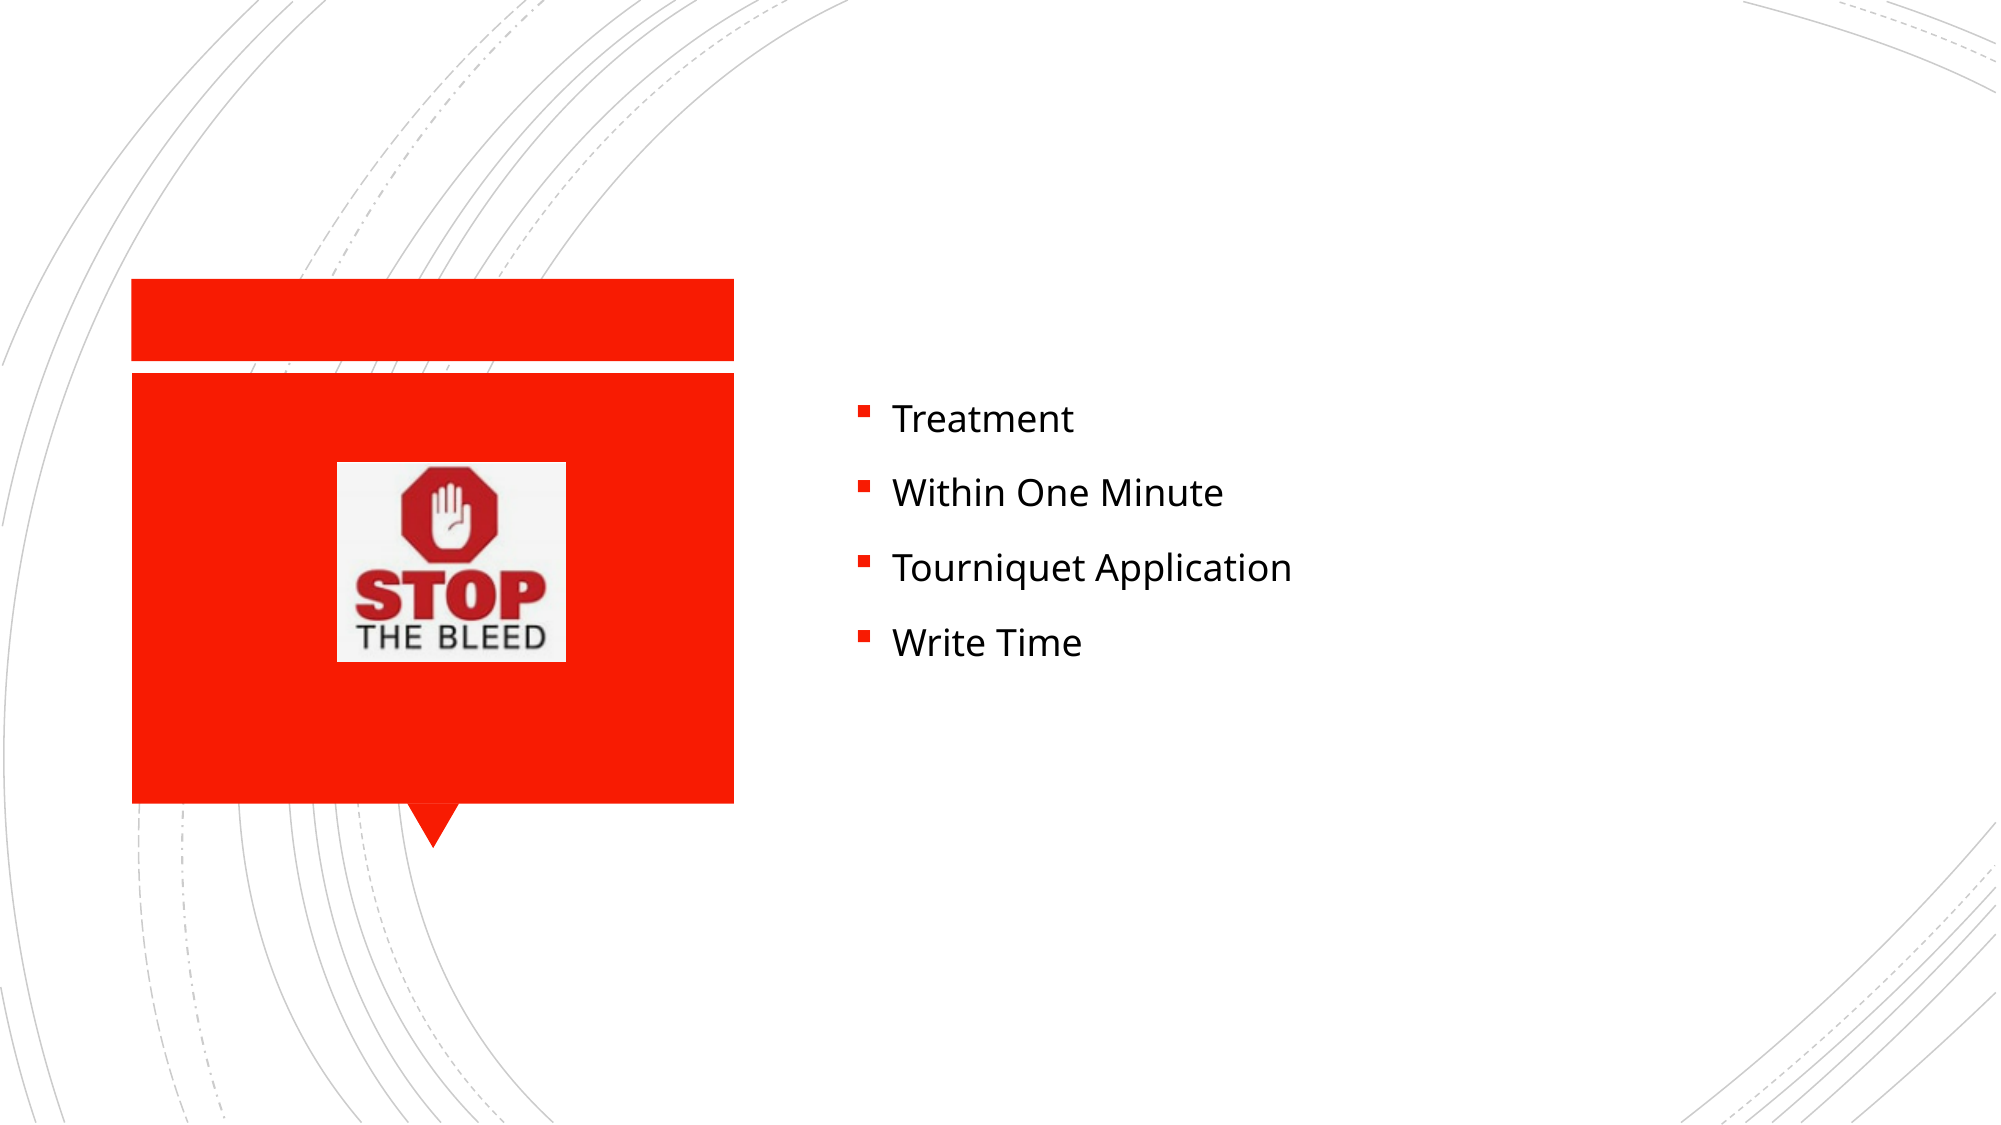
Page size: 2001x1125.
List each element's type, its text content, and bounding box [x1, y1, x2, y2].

list Treatment Within One Minute Tourniquet Application Write Time [839, 131, 1871, 993]
picture [337, 462, 567, 662]
